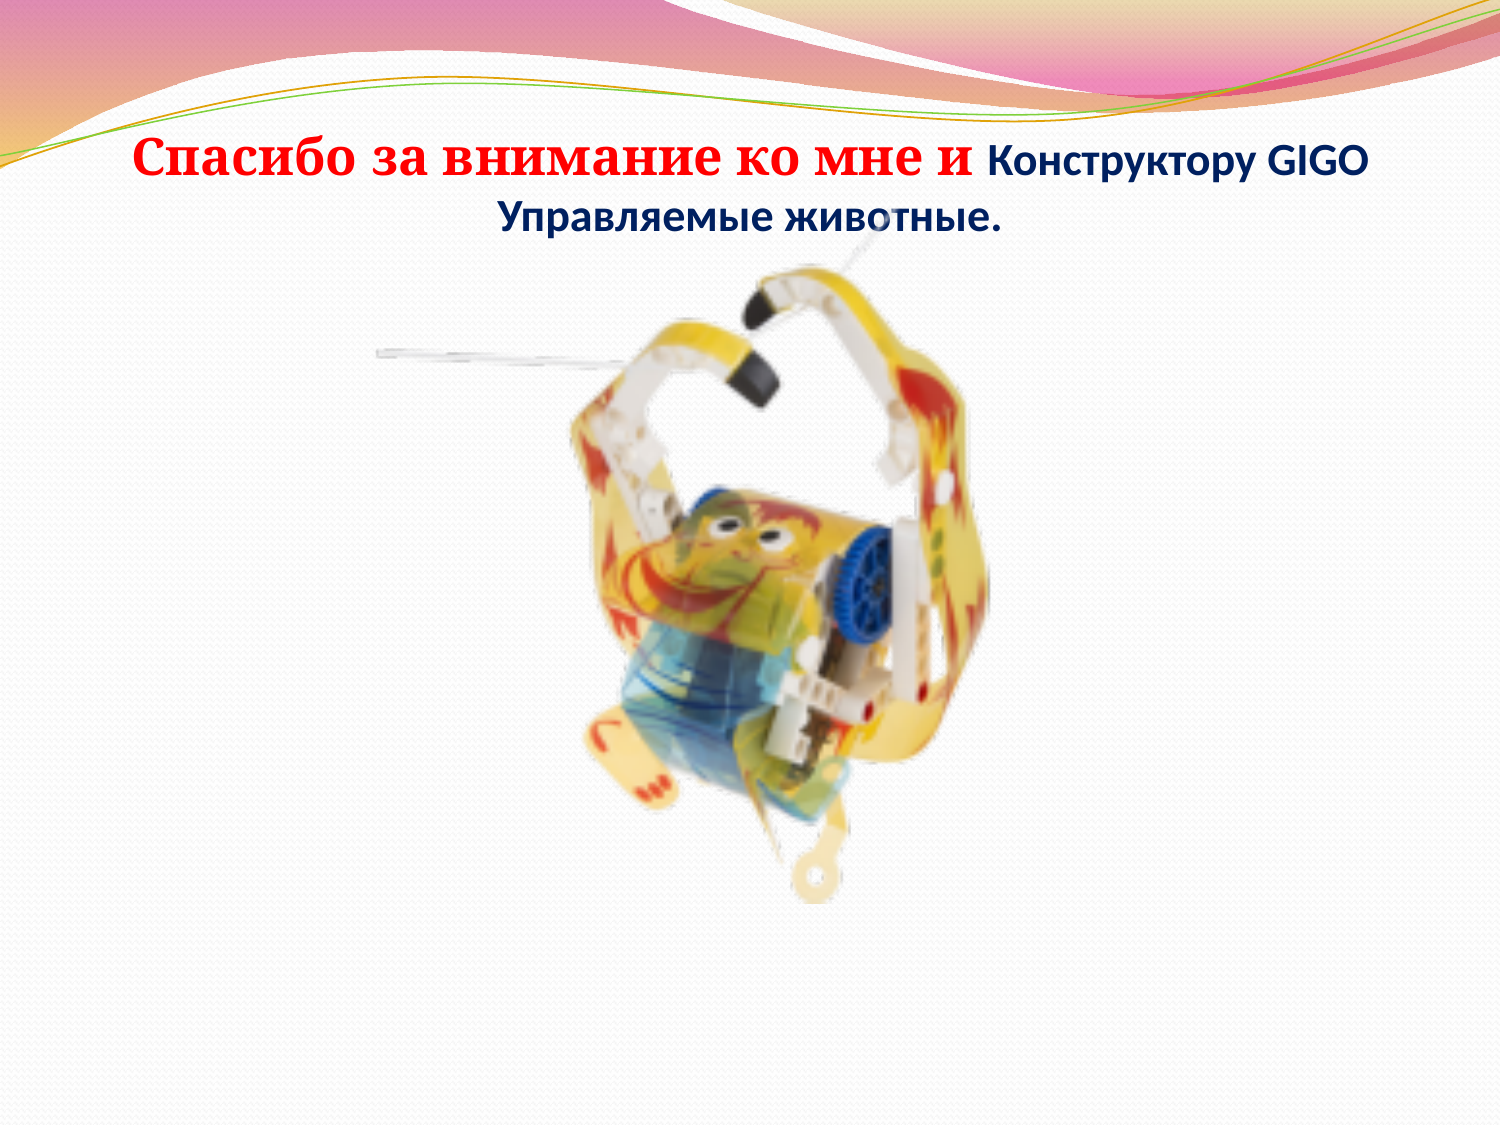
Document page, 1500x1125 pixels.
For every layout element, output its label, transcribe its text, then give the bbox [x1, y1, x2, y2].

title Спасибо за внимание ко мне и Конструктору GIGO Управляемые животные. [75, 115, 1425, 303]
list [336, 207, 1033, 905]
